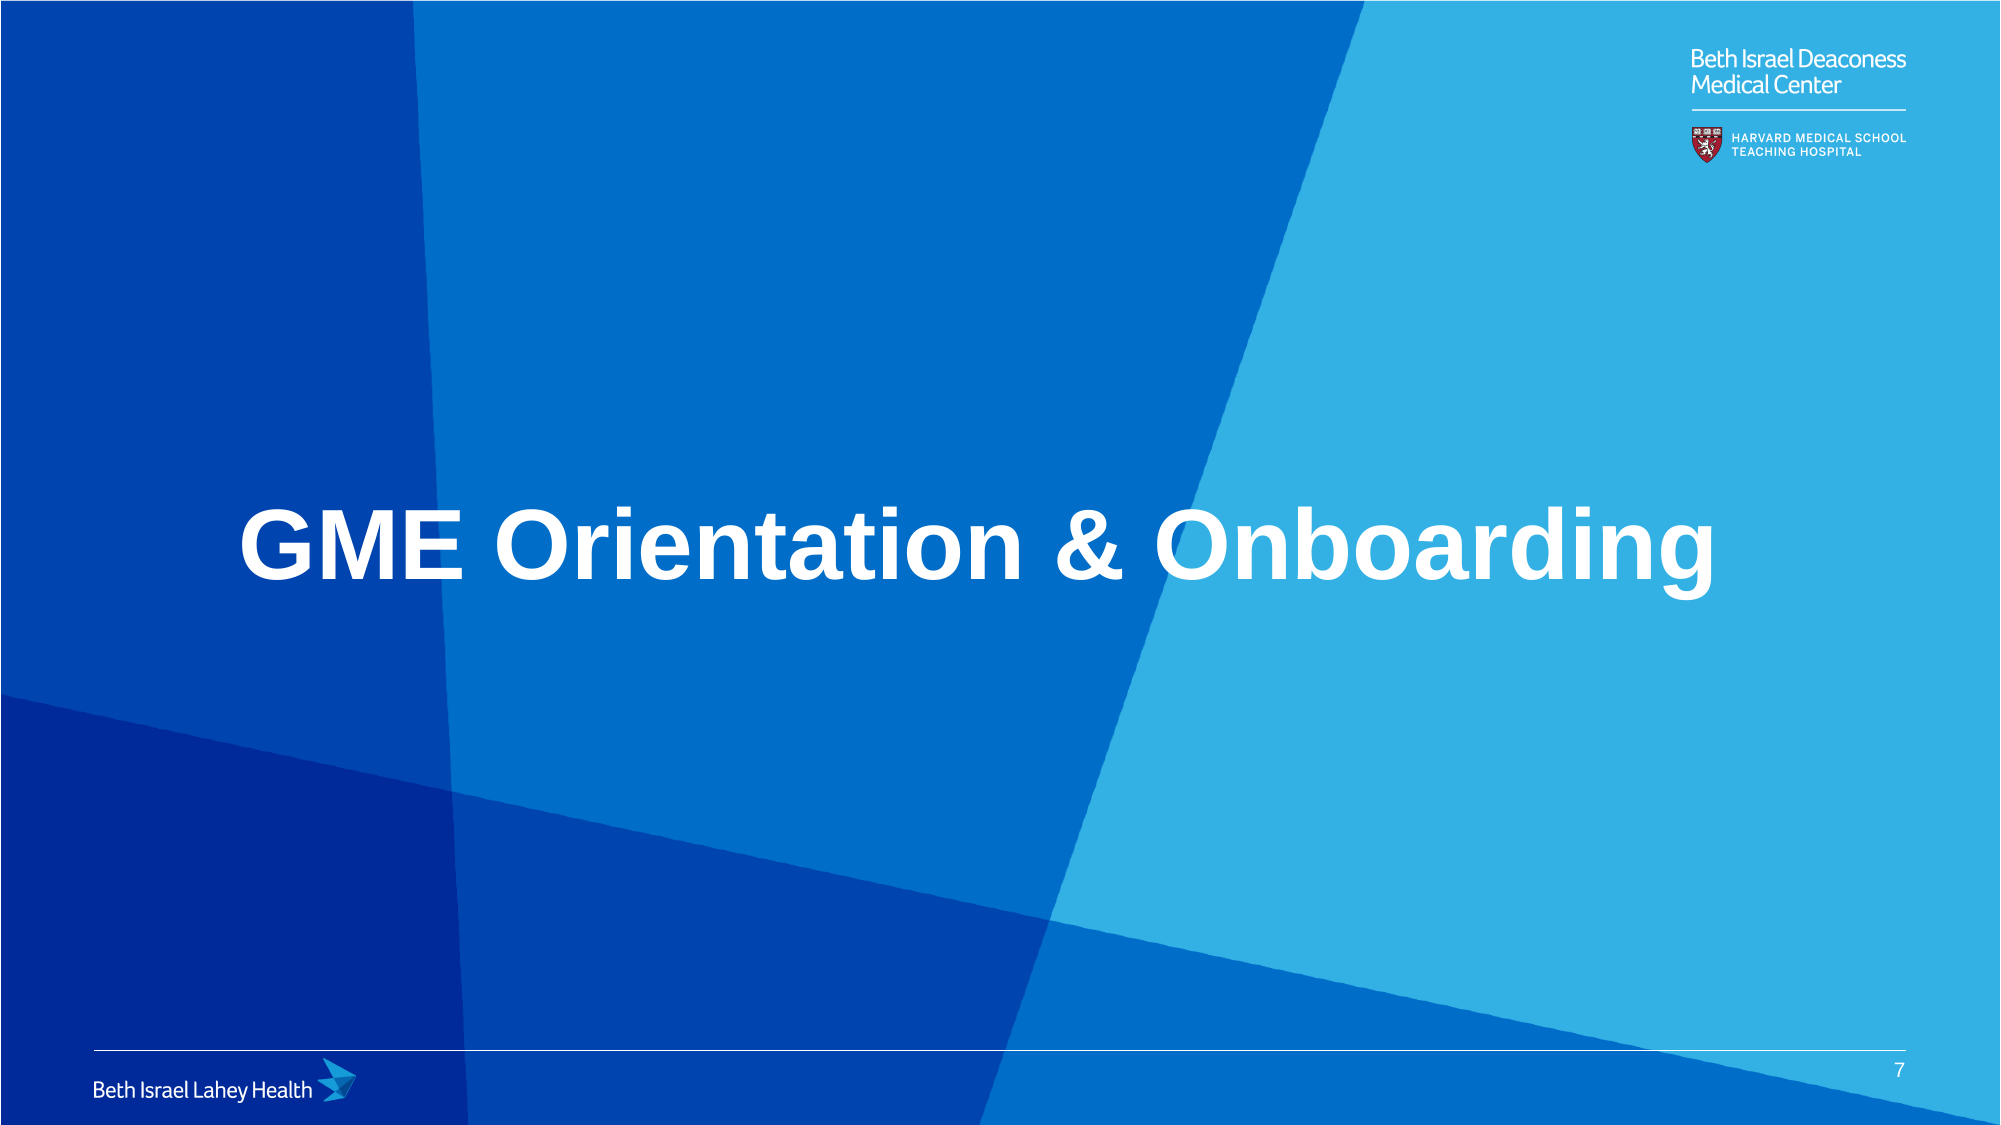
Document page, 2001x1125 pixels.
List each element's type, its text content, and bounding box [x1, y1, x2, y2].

title GME Orientation & Onboarding [238, 479, 1820, 714]
slide_number 7 [1732, 1057, 1906, 1095]
picture [3, 2, 2000, 1125]
